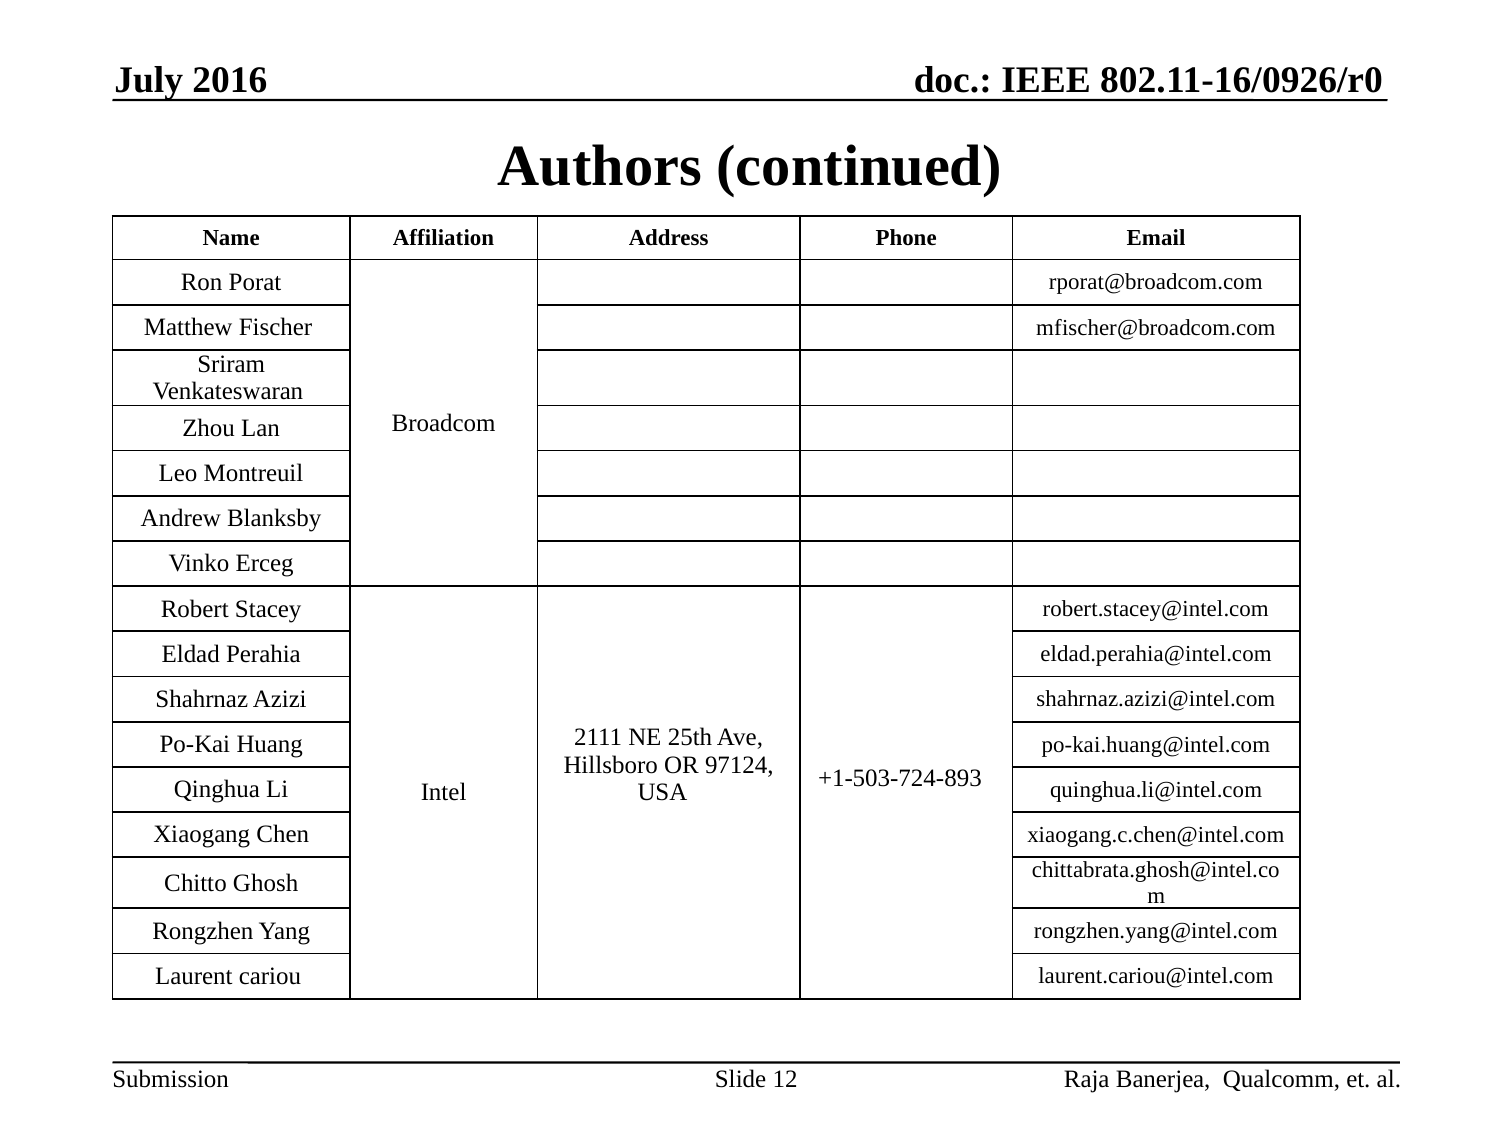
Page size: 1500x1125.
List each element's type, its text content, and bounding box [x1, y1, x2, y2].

table_cell [801, 351, 1012, 405]
table_cell Matthew Fischer [113, 306, 349, 349]
table_cell chittabrata.ghosh@intel.com [1013, 858, 1299, 907]
table_cell shahrnaz.azizi@intel.com [1013, 677, 1299, 721]
title Authors (continued) [112, 112, 1388, 213]
table_cell robert.stacey@intel.com [1013, 587, 1299, 630]
table_cell [1013, 497, 1299, 540]
table_cell xiaogang.c.chen@intel.com [1013, 813, 1299, 856]
table_cell Shahrnaz Azizi [113, 677, 349, 721]
table_cell Ron Porat [113, 260, 349, 304]
table_cell Zhou Lan [113, 406, 349, 450]
table_cell rongzhen.yang@intel.com [1013, 909, 1299, 953]
table_cell [801, 260, 1012, 304]
table_header Address [538, 217, 799, 259]
table_cell Intel [351, 587, 537, 998]
table_cell quinghua.li@intel.com [1013, 768, 1299, 811]
table_cell Eldad Perahia [113, 632, 349, 676]
table_cell Andrew Blanksby [113, 497, 349, 540]
table_cell Sriram Venkateswaran [113, 351, 349, 405]
table_cell [538, 351, 799, 405]
table_cell [538, 542, 799, 585]
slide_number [114, 54, 270, 101]
table_cell [1013, 451, 1299, 495]
table_cell [538, 497, 799, 540]
table_cell +1-503-724-893 [801, 587, 1012, 998]
table_cell [801, 451, 1012, 495]
footer Raja Banerjea, Qualcomm, et. al. [1058, 1061, 1402, 1093]
table_cell [801, 406, 1012, 450]
table_cell [801, 542, 1012, 585]
table_header Phone [801, 217, 1012, 259]
table_cell [1013, 406, 1299, 450]
table_cell [538, 306, 799, 349]
table_cell [801, 497, 1012, 540]
table_cell Vinko Erceg [113, 542, 349, 585]
table_cell Laurent cariou [113, 954, 349, 998]
table_cell Chitto Ghosh [113, 858, 349, 907]
table_header Affiliation [351, 217, 537, 259]
table_header Name [113, 217, 349, 259]
table_header Email [1013, 217, 1299, 259]
slide_number Slide 12 [712, 1061, 800, 1093]
table_cell 2111 NE 25th Ave, Hillsboro OR 97124, USA [538, 587, 799, 998]
table_cell [1013, 542, 1299, 585]
table_cell [538, 451, 799, 495]
table_cell [1013, 351, 1299, 405]
table_cell [538, 260, 799, 304]
table_cell [801, 306, 1012, 349]
table_cell Leo Montreuil [113, 451, 349, 495]
table_cell laurent.cariou@intel.com [1013, 954, 1299, 998]
table_cell Robert Stacey [113, 587, 349, 630]
table_cell Qinghua Li [113, 768, 349, 811]
table_cell po-kai.huang@intel.com [1013, 723, 1299, 766]
table_cell Po-Kai Huang [113, 723, 349, 766]
table_cell rporat@broadcom.com [1013, 260, 1299, 304]
table_cell [538, 406, 799, 450]
table_cell Rongzhen Yang [113, 909, 349, 953]
table_cell eldad.perahia@intel.com [1013, 632, 1299, 676]
table_cell Broadcom [351, 260, 537, 585]
table_cell mfischer@broadcom.com [1013, 306, 1299, 349]
table_cell Xiaogang Chen [113, 813, 349, 856]
